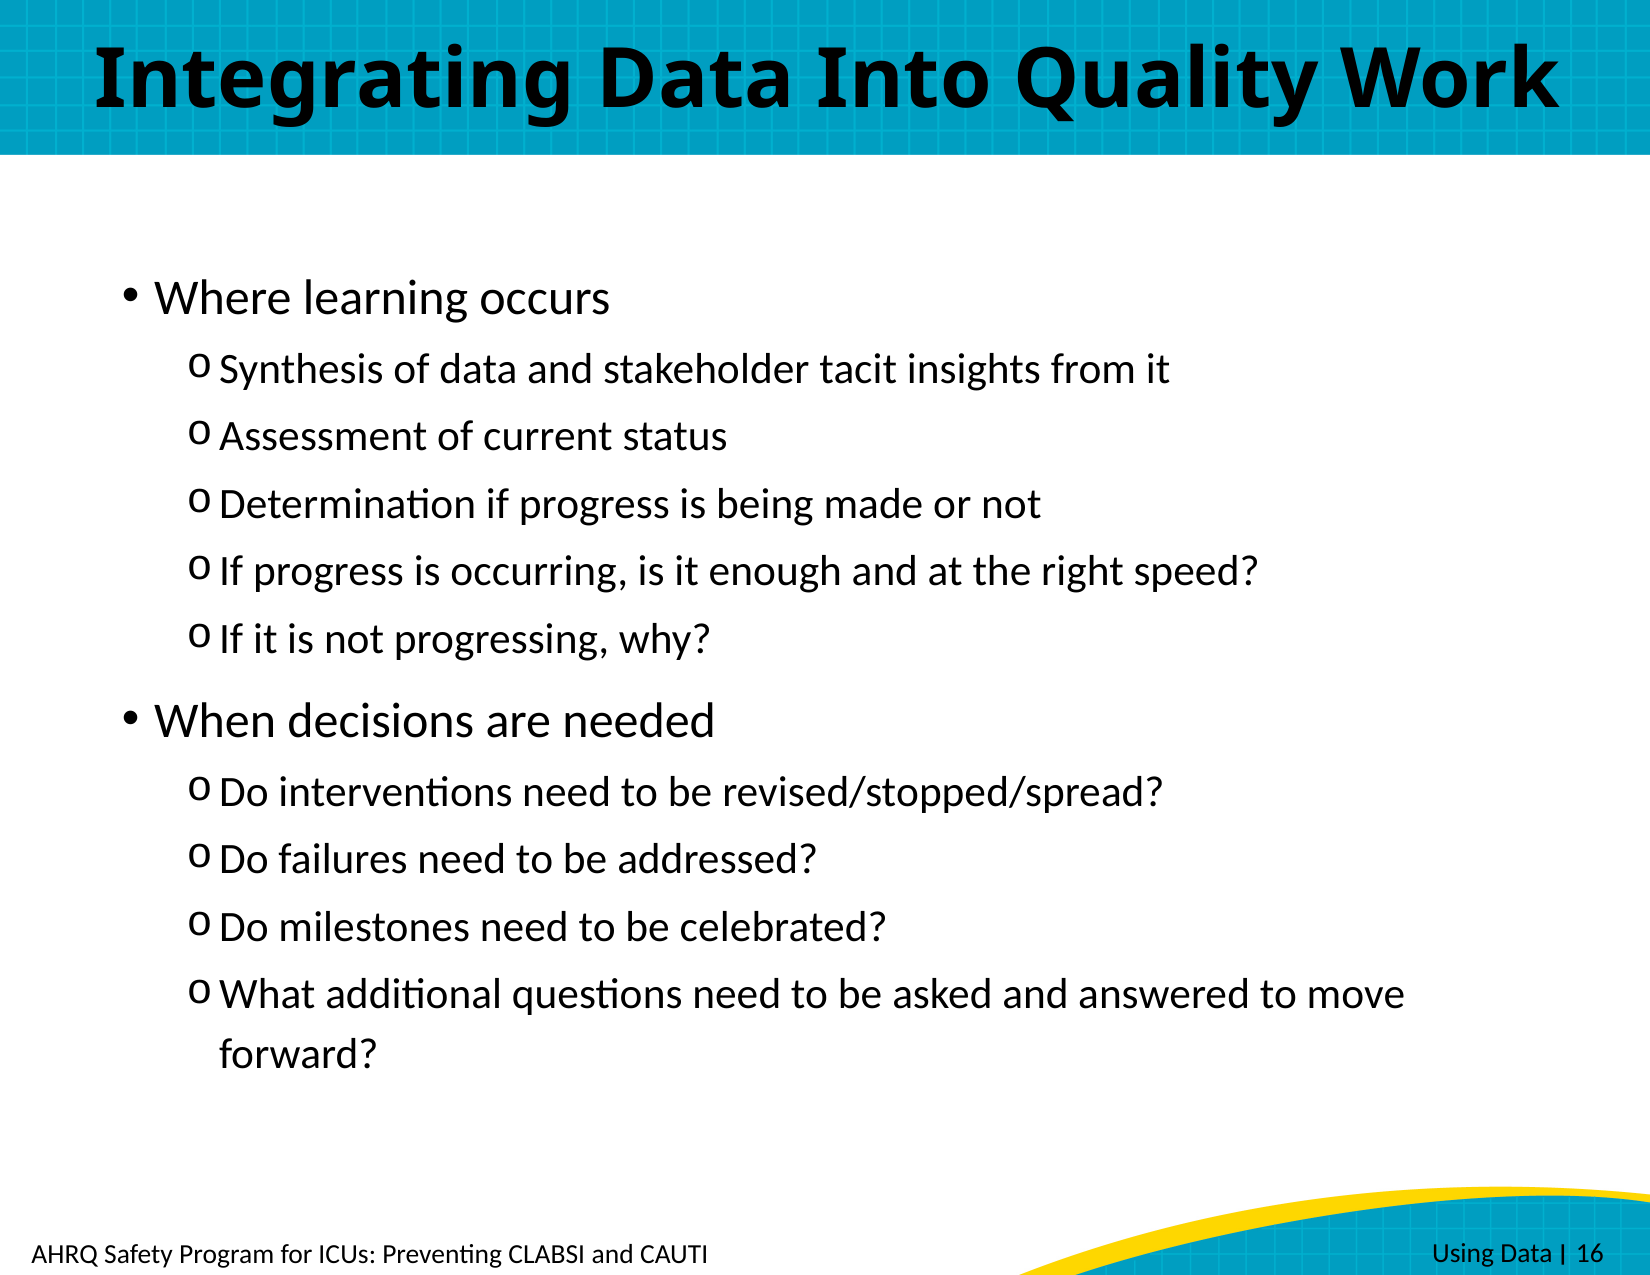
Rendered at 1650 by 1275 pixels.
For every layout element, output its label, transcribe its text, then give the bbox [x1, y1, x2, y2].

title Integrating Data Into Quality Work [37, 25, 1619, 135]
footer AHRQ Safety Program for ICUs: Preventing CLABSI and CAUTI [0, 1222, 767, 1275]
picture [0, 0, 1650, 1275]
text_box Where learning occurs Synthesis of data and stakeholder tacit insights from it Assessment of current status Determination if progress is being made or not If progress is occurring, is it enough and at the right speed? If it is not progressing, why? When decisions are needed Do interventions need to be revised/stopped/spread? Do failures need to be addressed? Do milestones need to be celebrated? What additional questions need to be asked and answered to move forward? [106, 248, 1537, 1087]
slide_number Using Data ׀ 16 [1248, 1215, 1619, 1275]
